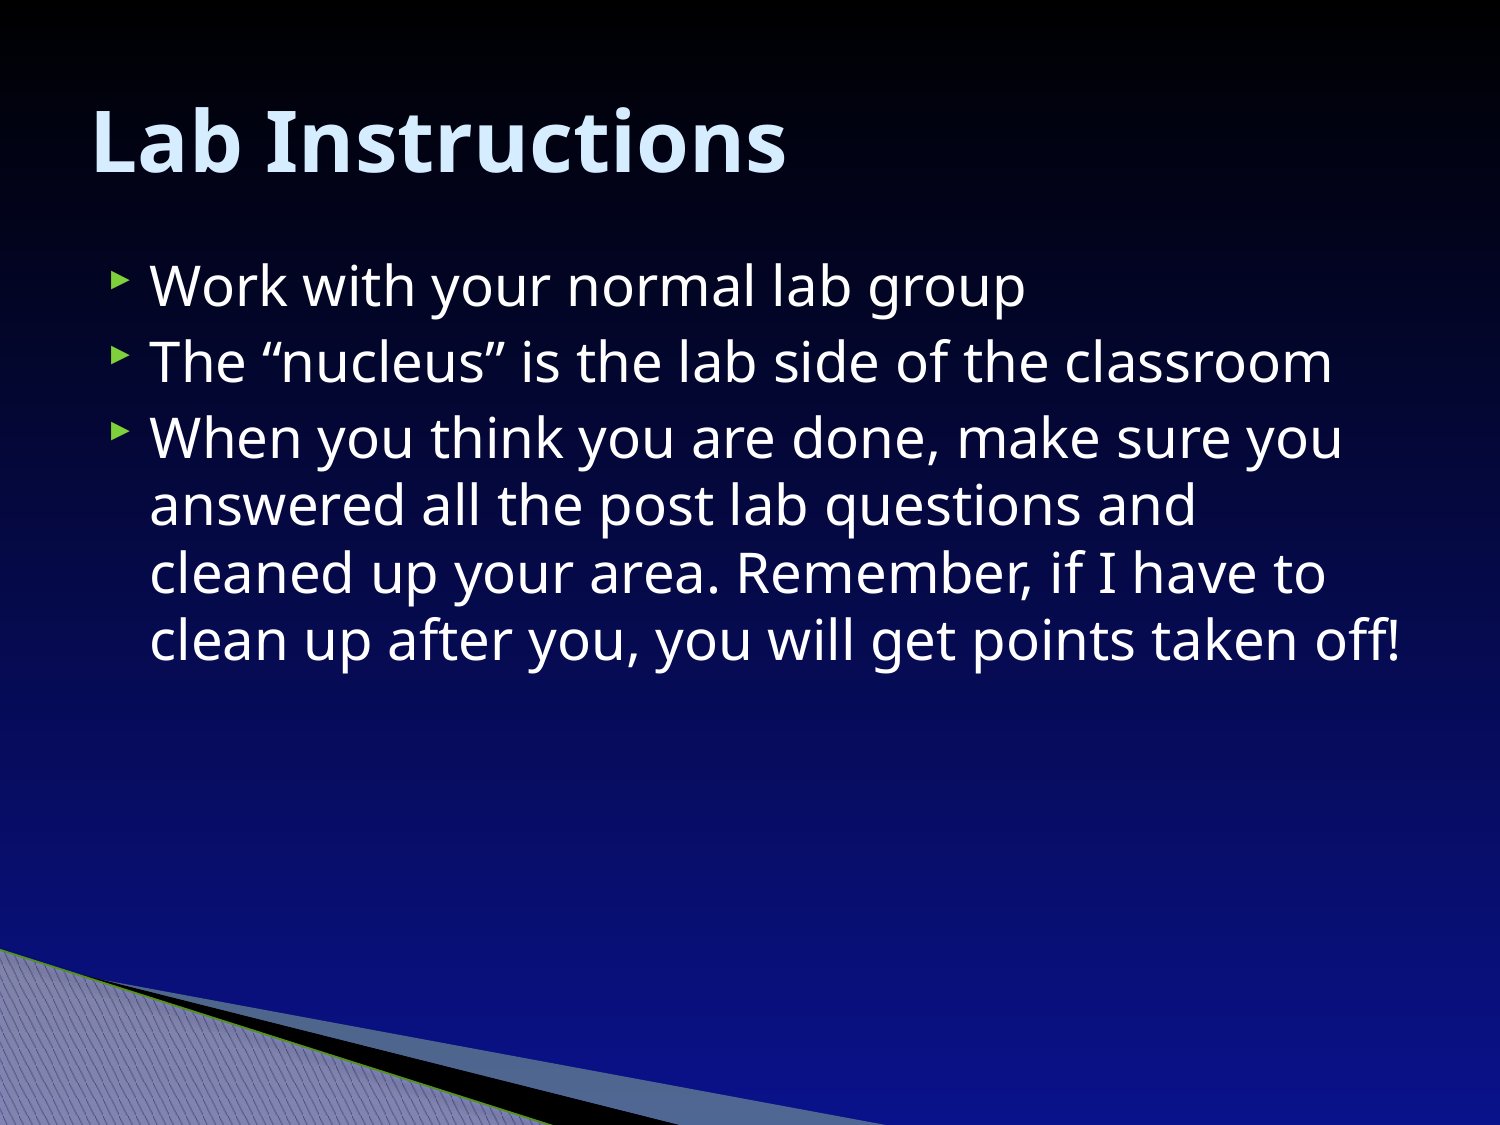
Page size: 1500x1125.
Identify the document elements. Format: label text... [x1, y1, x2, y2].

title Lab Instructions [75, 45, 1425, 233]
list Work with your normal lab group The “nucleus” is the lab side of the classroom When you think you are done, make sure you answered all the post lab questions and cleaned up your area. Remember, if I have to clean up after you, you will get points taken off! [75, 242, 1425, 986]
